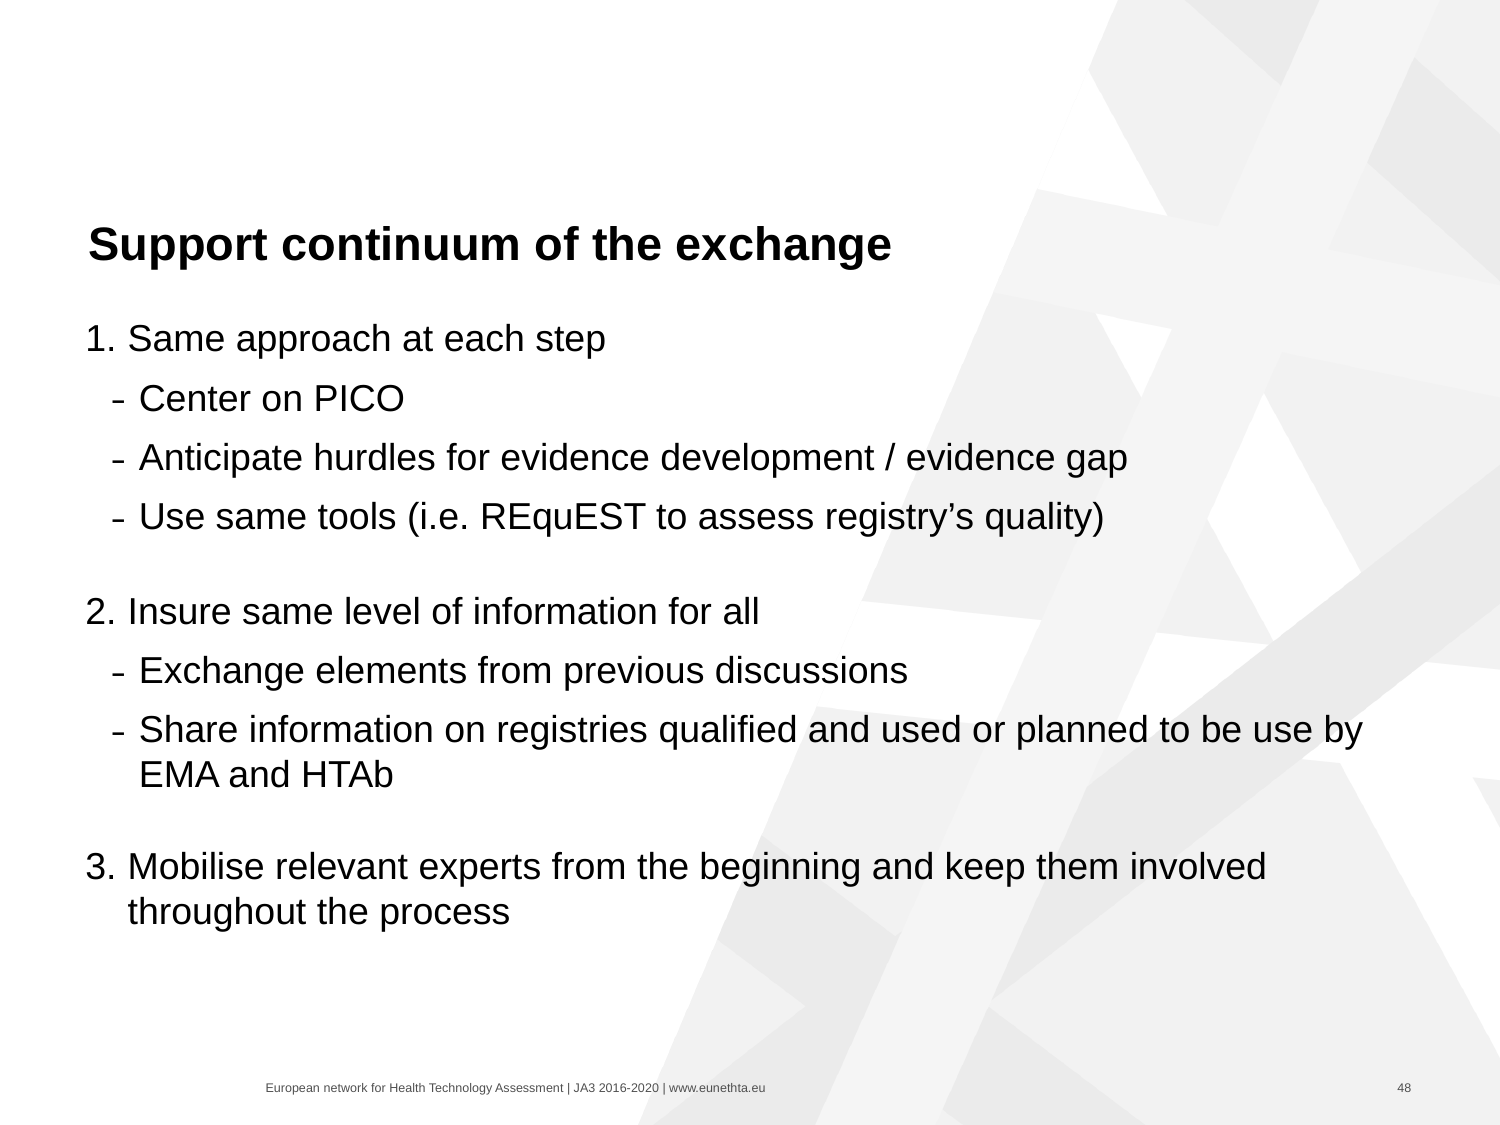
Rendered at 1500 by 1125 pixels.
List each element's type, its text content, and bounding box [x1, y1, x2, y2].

list Same approach at each step Center on PICO Anticipate hurdles for evidence development / evidence gap Use same tools (i.e. REquEST to assess registry’s quality) Insure same level of information for all Exchange elements from previous discussions Share information on registries qualified and used or planned to be use by EMA and HTAb Mobilise relevant experts from the beginning and keep them involved throughout the process [85, 314, 1409, 842]
title Support continuum of the exchange [88, 154, 1412, 272]
picture [0, 0, 1500, 1125]
slide_number 48 [1311, 1079, 1412, 1100]
